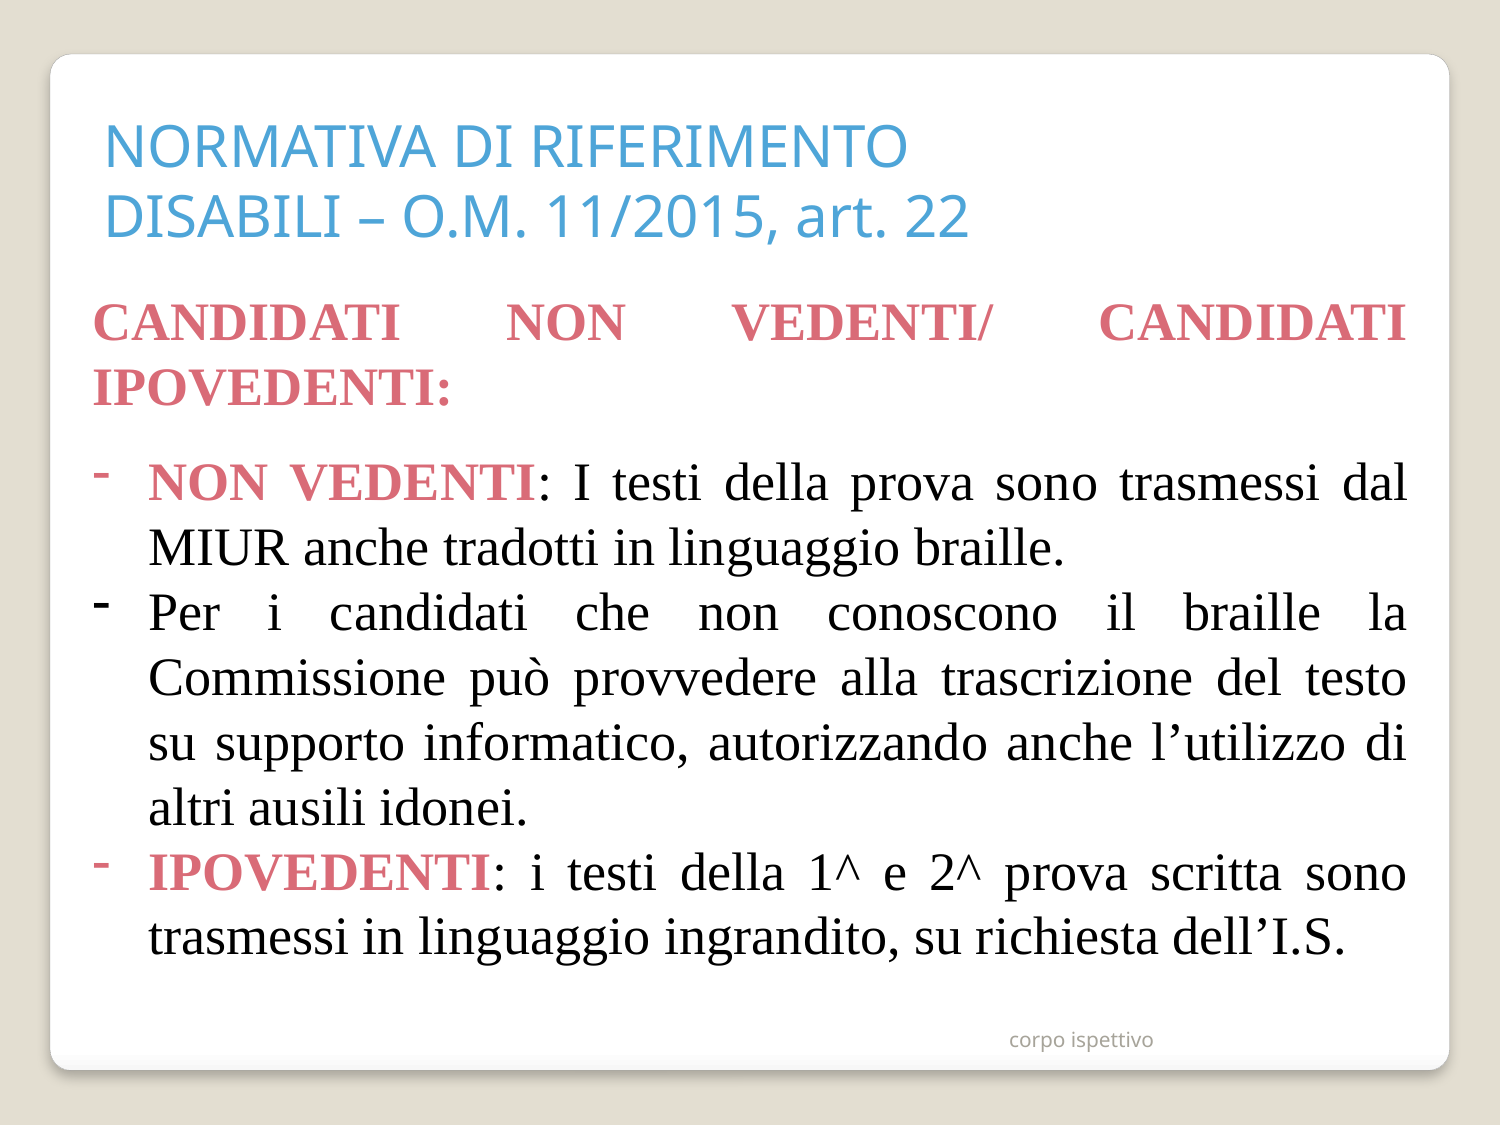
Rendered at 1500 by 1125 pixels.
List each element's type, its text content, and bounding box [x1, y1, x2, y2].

footer corpo ispettivo [994, 1002, 1370, 1063]
text_box CANDIDATI NON VEDENTI/ CANDIDATI IPOVEDENTI: NON VEDENTI: I testi della prova sono trasmessi dal MIUR anche tradotti in linguaggio braille. Per i candidati che non conoscono il braille la Commissione può provvedere alla trascrizione del testo su supporto informatico, autorizzando anche l’utilizzo di altri ausili idonei. IPOVEDENTI: i testi della 1^ e 2^ prova scritta sono trasmessi in linguaggio ingrandito, su richiesta dell’I.S. [77, 278, 1425, 1034]
text_box NORMATIVA DI RIFERIMENTO DISABILI – O.M. 11/2015, art. 22 [88, 101, 1424, 257]
